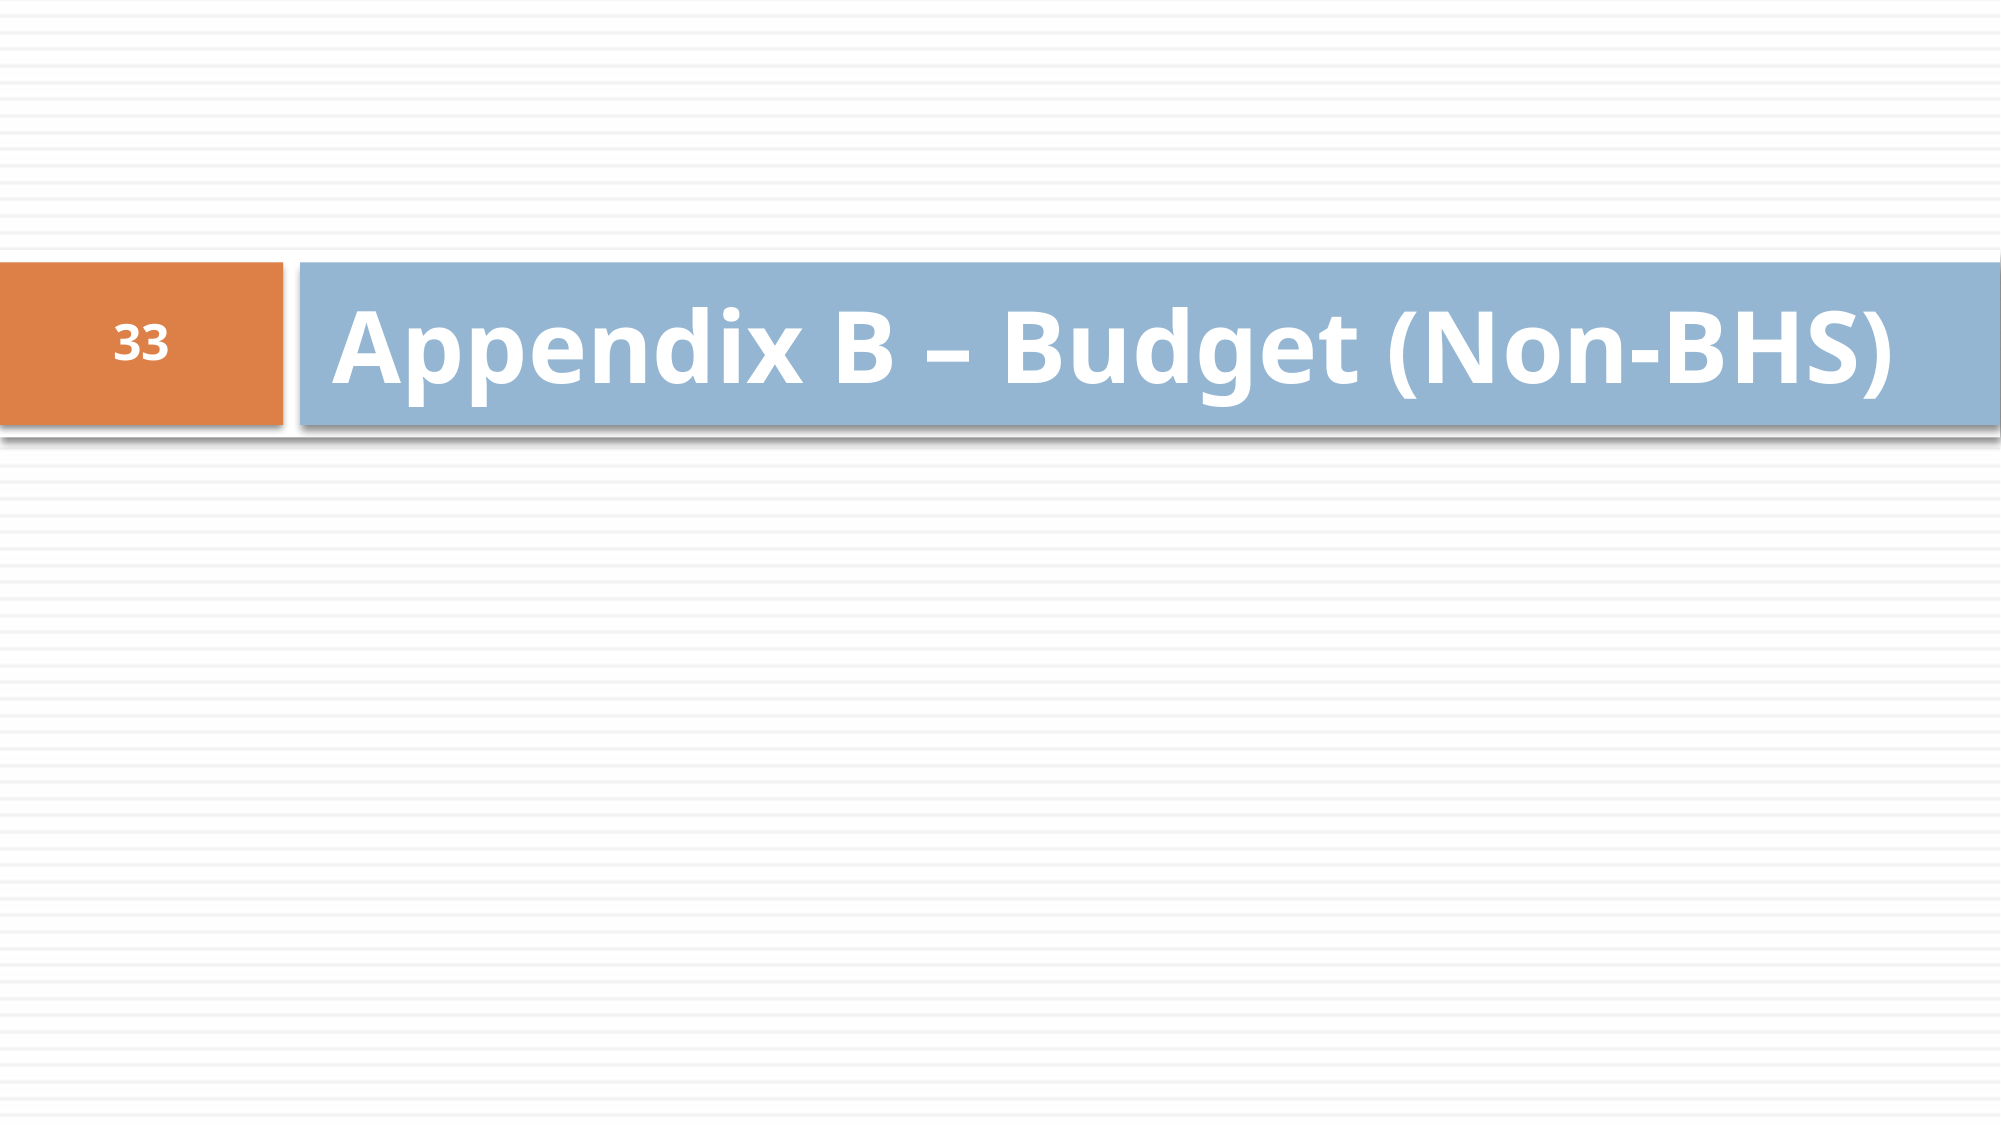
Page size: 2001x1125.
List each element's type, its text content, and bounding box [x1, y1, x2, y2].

title Appendix B – Budget (Non-BHS) [318, 262, 1987, 425]
slide_number 33 [0, 287, 284, 403]
